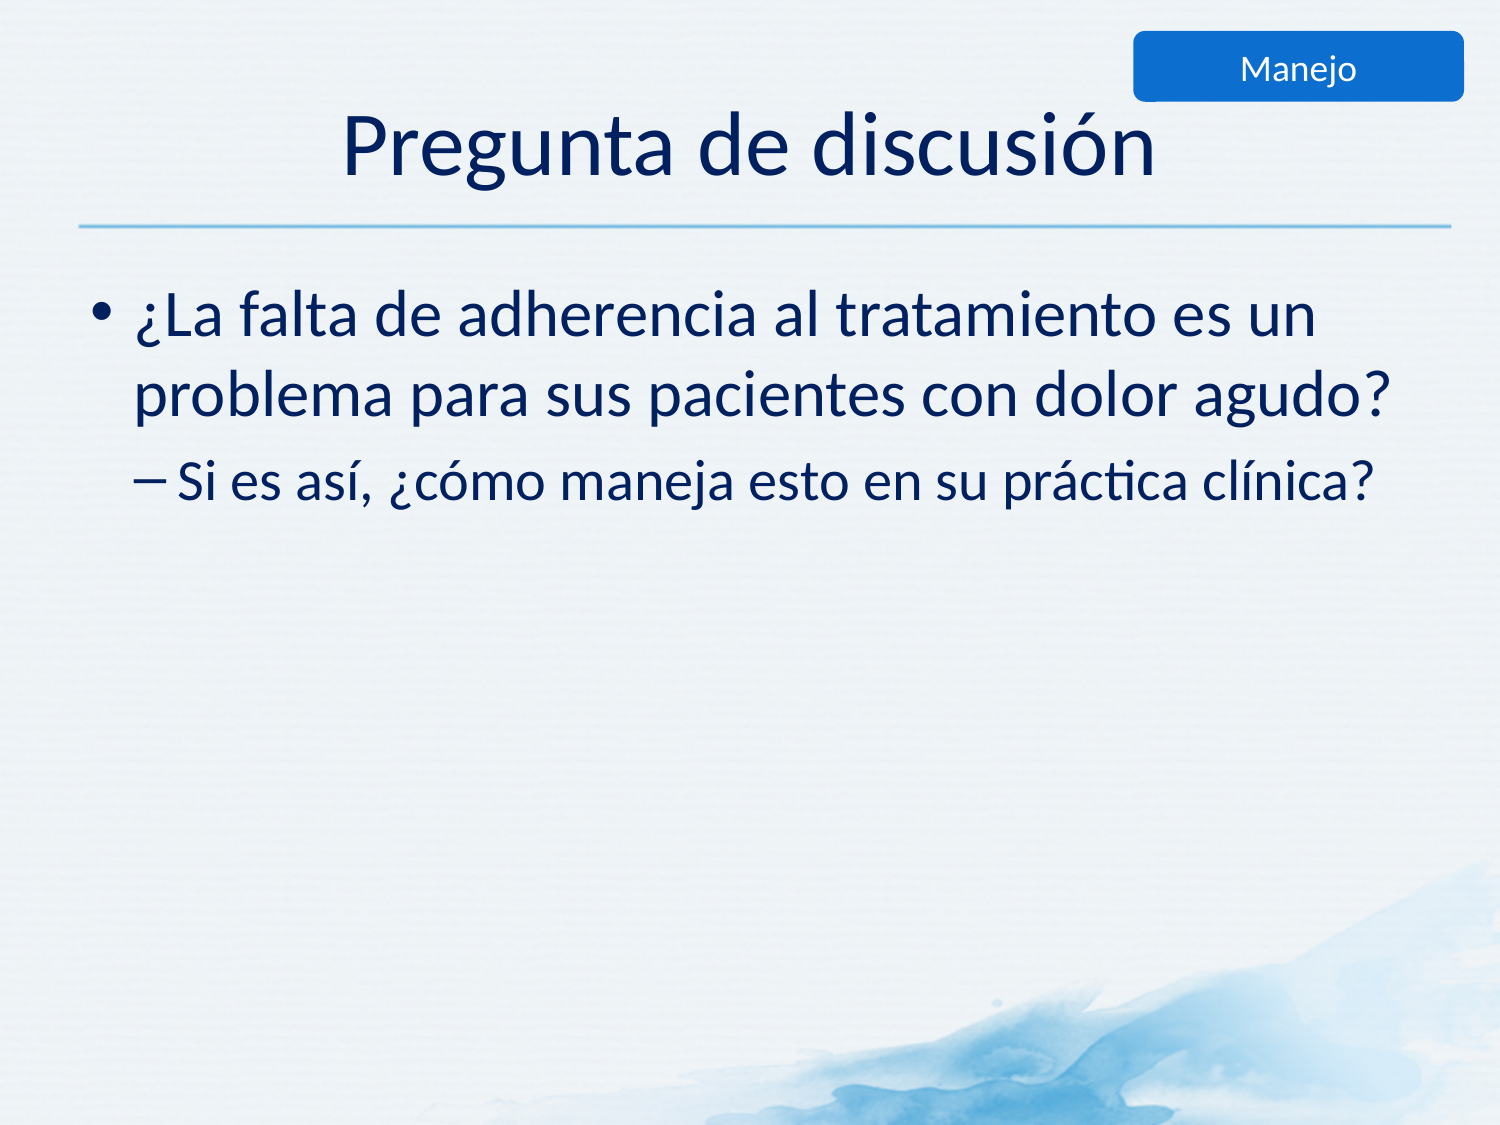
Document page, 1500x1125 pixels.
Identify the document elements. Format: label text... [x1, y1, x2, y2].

title Pregunta de discusión [75, 45, 1425, 233]
picture [0, 0, 1500, 1125]
list ¿La falta de adherencia al tratamiento es un problema para sus pacientes con dolor agudo? Si es así, ¿cómo maneja esto en su práctica clínica? [75, 262, 1425, 1005]
text_box Manejo [1131, 28, 1467, 104]
